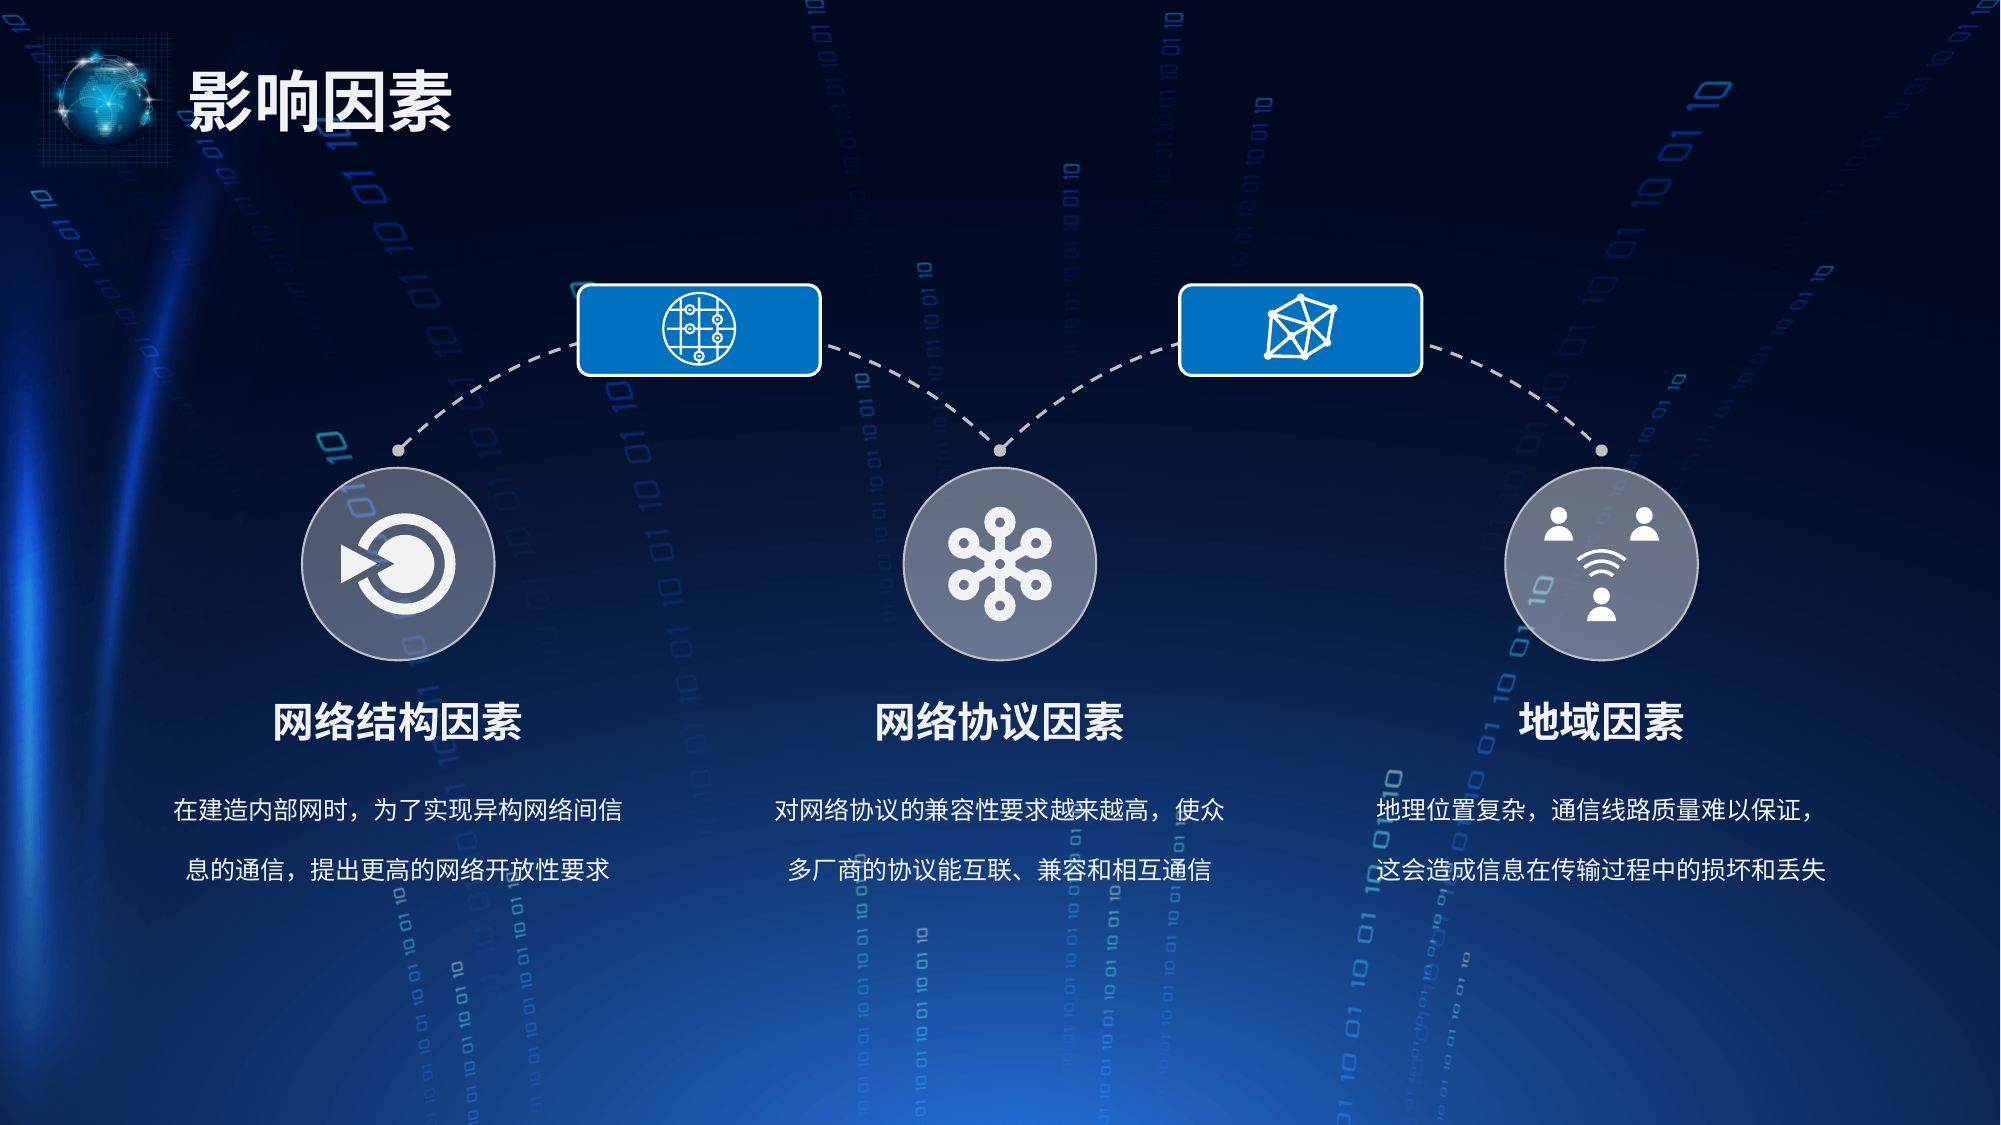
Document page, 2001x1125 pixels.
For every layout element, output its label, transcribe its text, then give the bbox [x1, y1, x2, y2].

text_box 影响因素 [174, 52, 583, 148]
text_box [146, 237, 1854, 956]
picture [0, 0, 2001, 1125]
